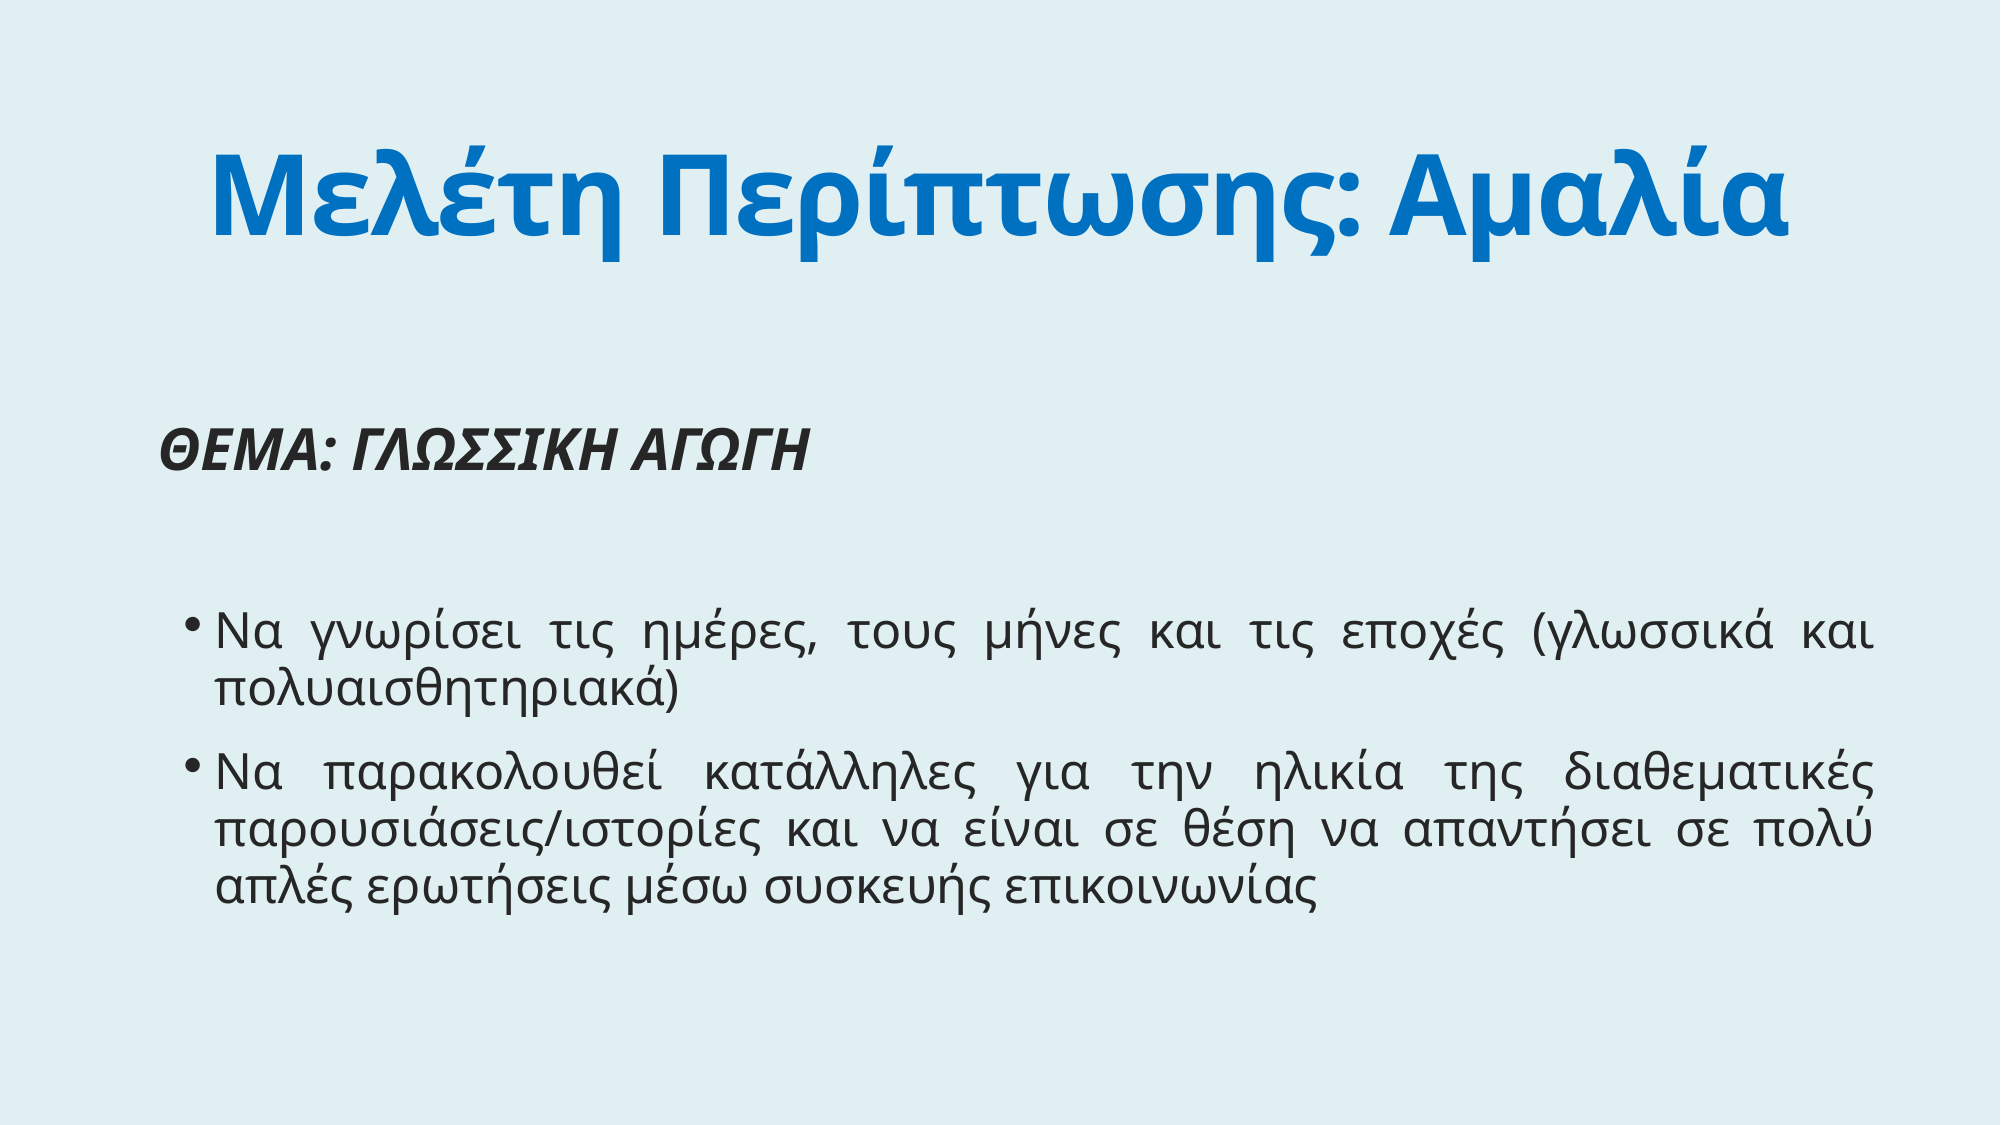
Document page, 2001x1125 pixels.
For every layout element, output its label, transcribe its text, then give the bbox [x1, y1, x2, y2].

list ΘΕΜΑ: ΓΛΩΣΣΙΚΗ ΑΓΩΓΗ Να γνωρίσει τις ημέρες, τους μήνες και τις εποχές (γλωσσικά και πολυαισθητηριακά) Να παρακολουθεί κατάλληλες για την ηλικία της διαθεματικές παρουσιάσεις/ιστορίες και να είναι σε θέση να απαντήσει σε πολύ απλές ερωτήσεις μέσω συσκευής επικοινωνίας [126, 318, 1891, 1089]
title Μελέτη Περίπτωσης: Αμαλία [115, 65, 1883, 338]
